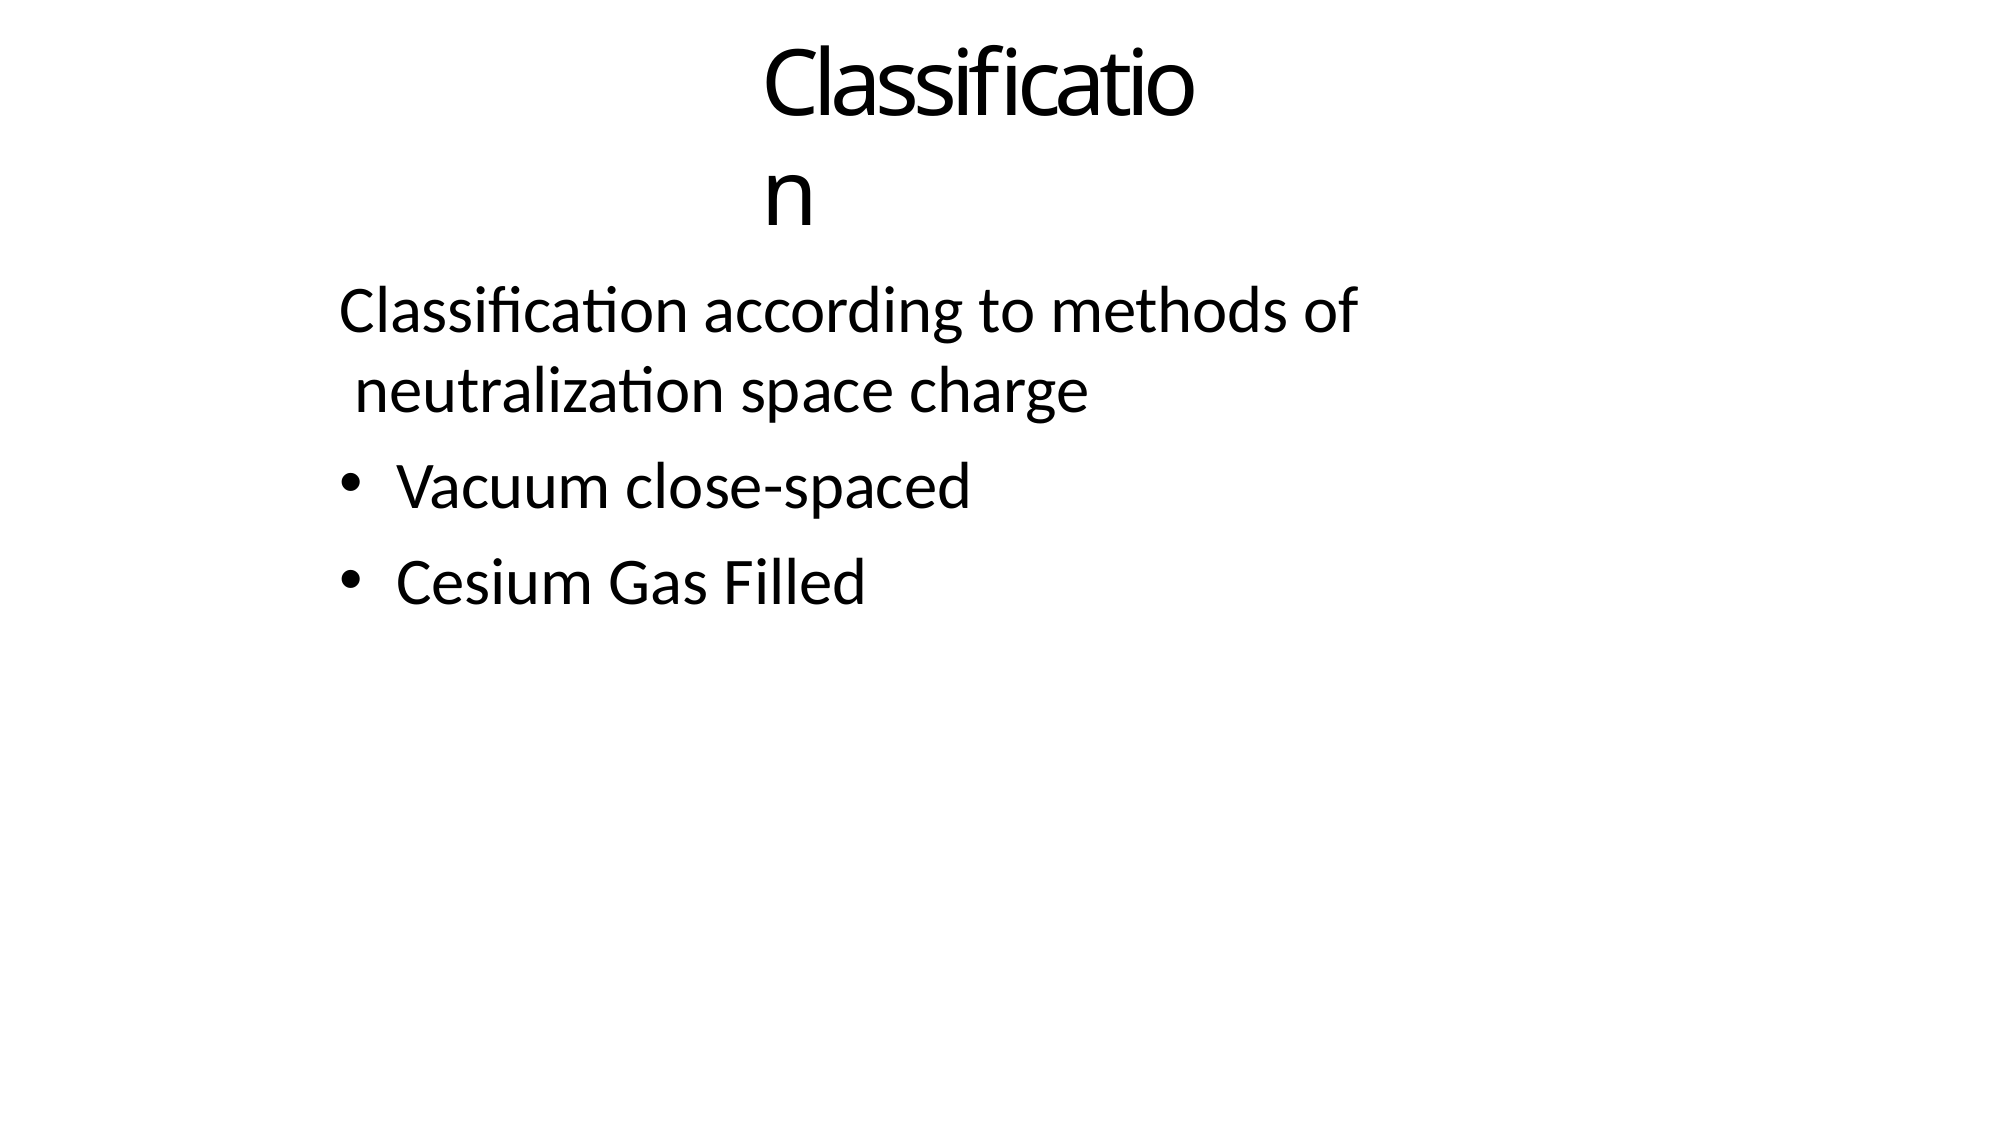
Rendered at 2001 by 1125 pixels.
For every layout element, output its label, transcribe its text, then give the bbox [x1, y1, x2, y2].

text_box Classification according to methods of neutralization space charge Vacuum close-spaced Cesium Gas Filled [337, 263, 1370, 618]
title Classification [759, 21, 1242, 244]
